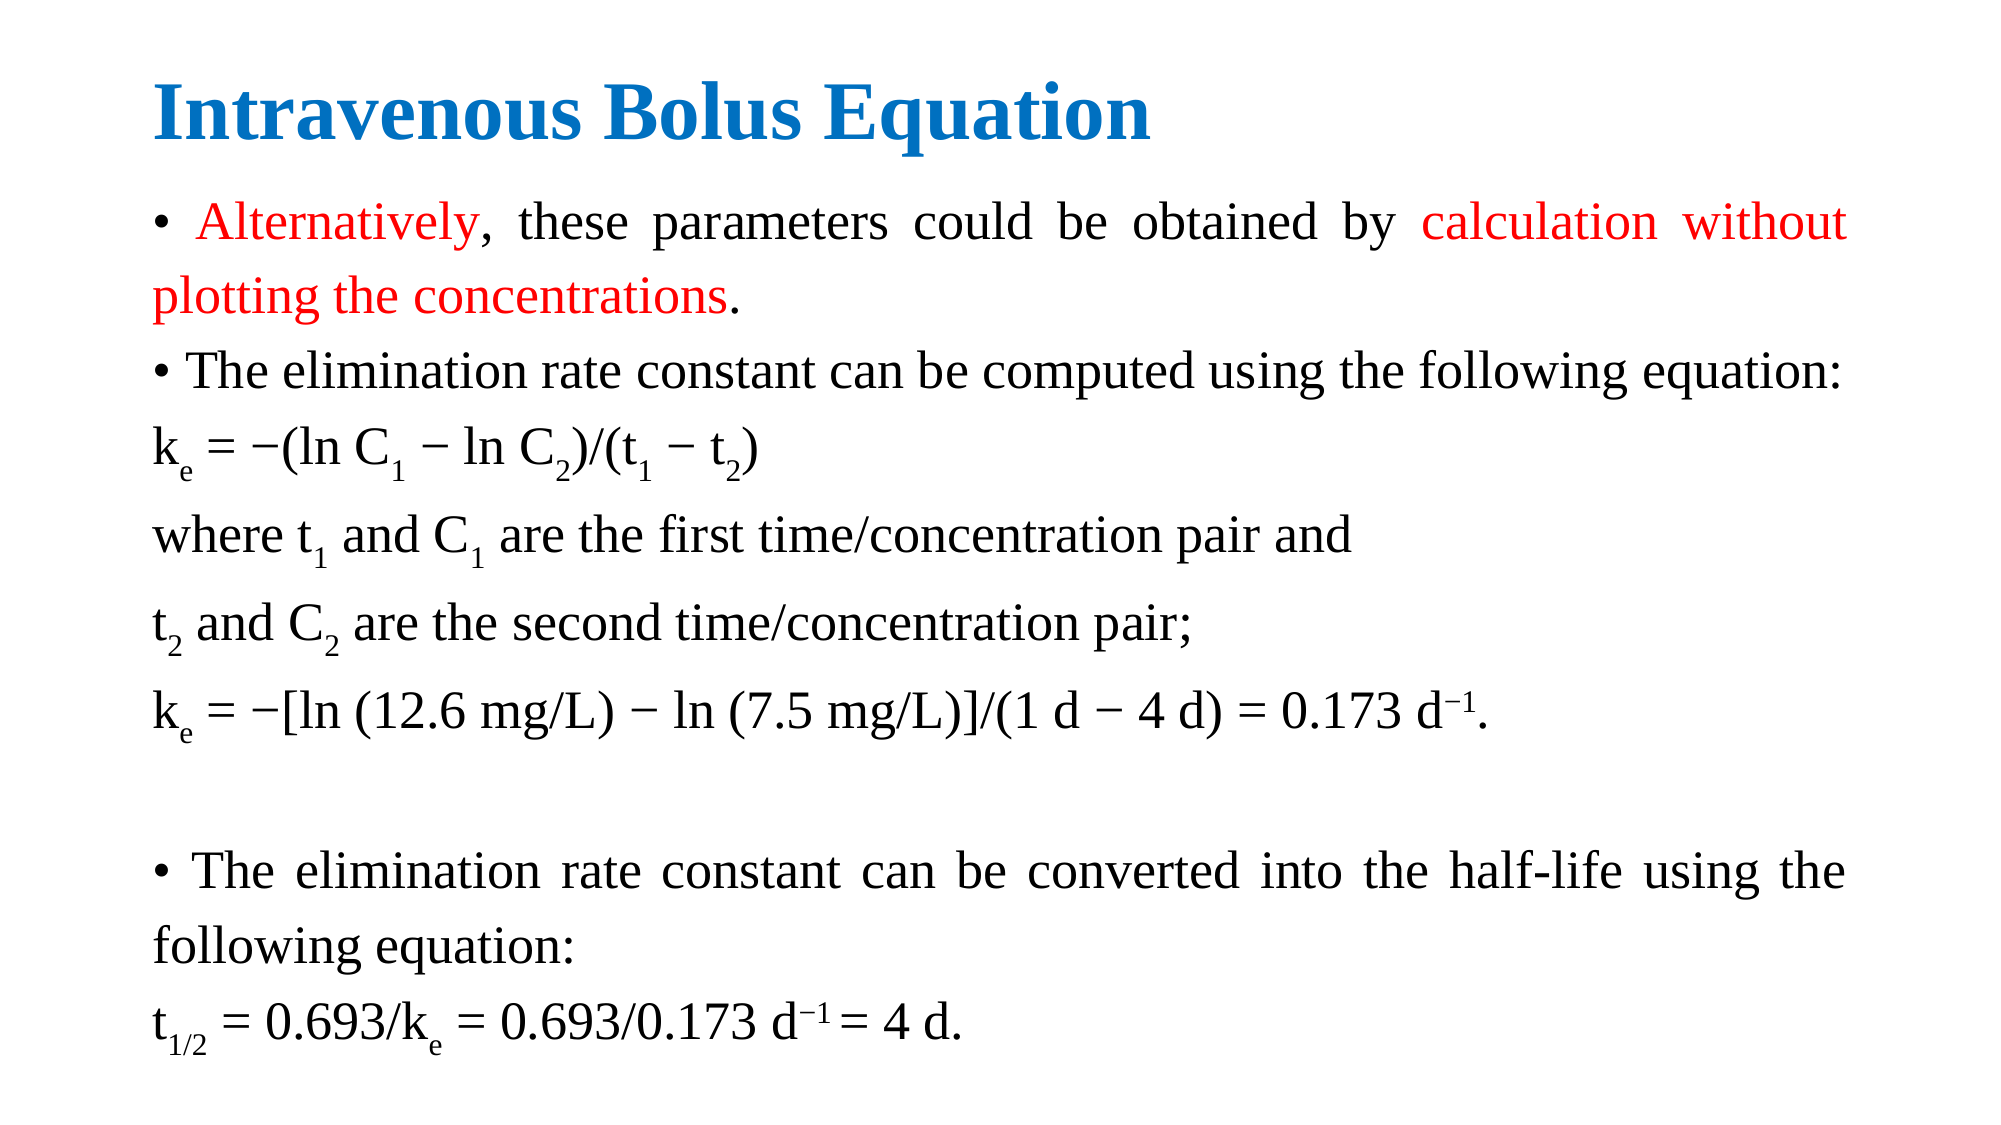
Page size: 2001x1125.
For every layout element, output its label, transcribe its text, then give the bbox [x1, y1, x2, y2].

title Intravenous Bolus Equation [137, 0, 1863, 168]
list • Alternatively, these parameters could be obtained by calculation without plotting the concentrations. • The elimination rate constant can be computed using the following equation: ke = −(ln C1 − ln C2)/(t1 − t2) where t1 and C1 are the first time/concentration pair and t2 and C2 are the second time/concentration pair; ke = −[ln (12.6 mg/L) − ln (7.5 mg/L)]/(1 d − 4 d) = 0.173 d−1. • The elimination rate constant can be converted into the half-life using the following equation: t1/2 = 0.693/ke = 0.693/0.173 d−1 = 4 d. [137, 168, 1863, 1125]
